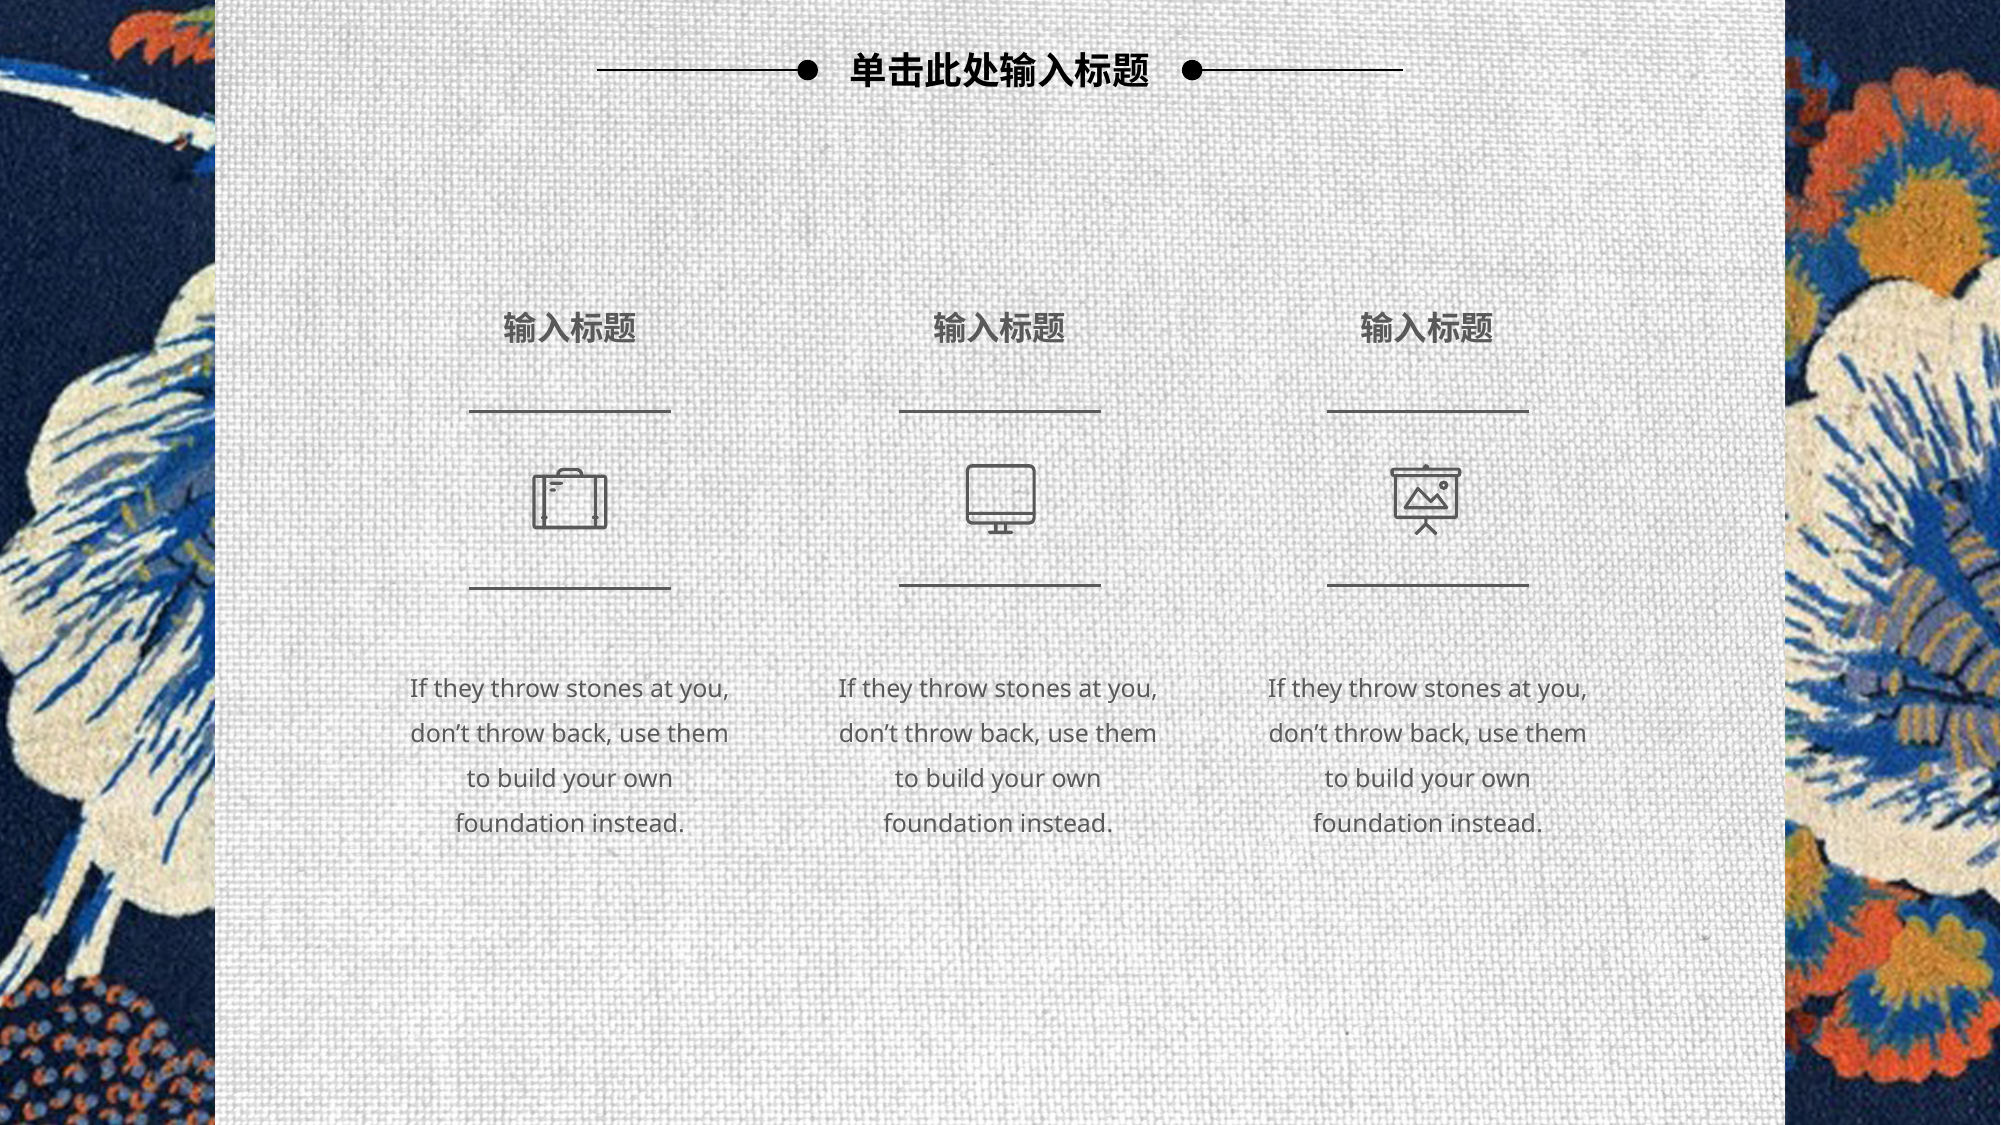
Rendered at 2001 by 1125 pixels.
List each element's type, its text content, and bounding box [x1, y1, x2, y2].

text_box If they throw stones at you, don’t throw back, use them to build your own foundation instead. [1249, 650, 1607, 845]
text_box [965, 464, 1036, 535]
text_box 输入标题 [468, 300, 672, 355]
text_box If they throw stones at you, don’t throw back, use them to build your own foundation instead. [385, 650, 755, 845]
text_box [1182, 59, 1403, 81]
text_box 输入标题 [904, 300, 1095, 355]
text_box [532, 467, 608, 530]
text_box If they throw stones at you, don’t throw back, use them to build your own foundation instead. [814, 650, 1182, 845]
text_box 输入标题 [1331, 300, 1524, 355]
picture [0, 0, 2001, 1125]
text_box 单击此处输入标题 [817, 39, 1182, 100]
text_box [596, 59, 818, 81]
text_box [1390, 464, 1462, 536]
